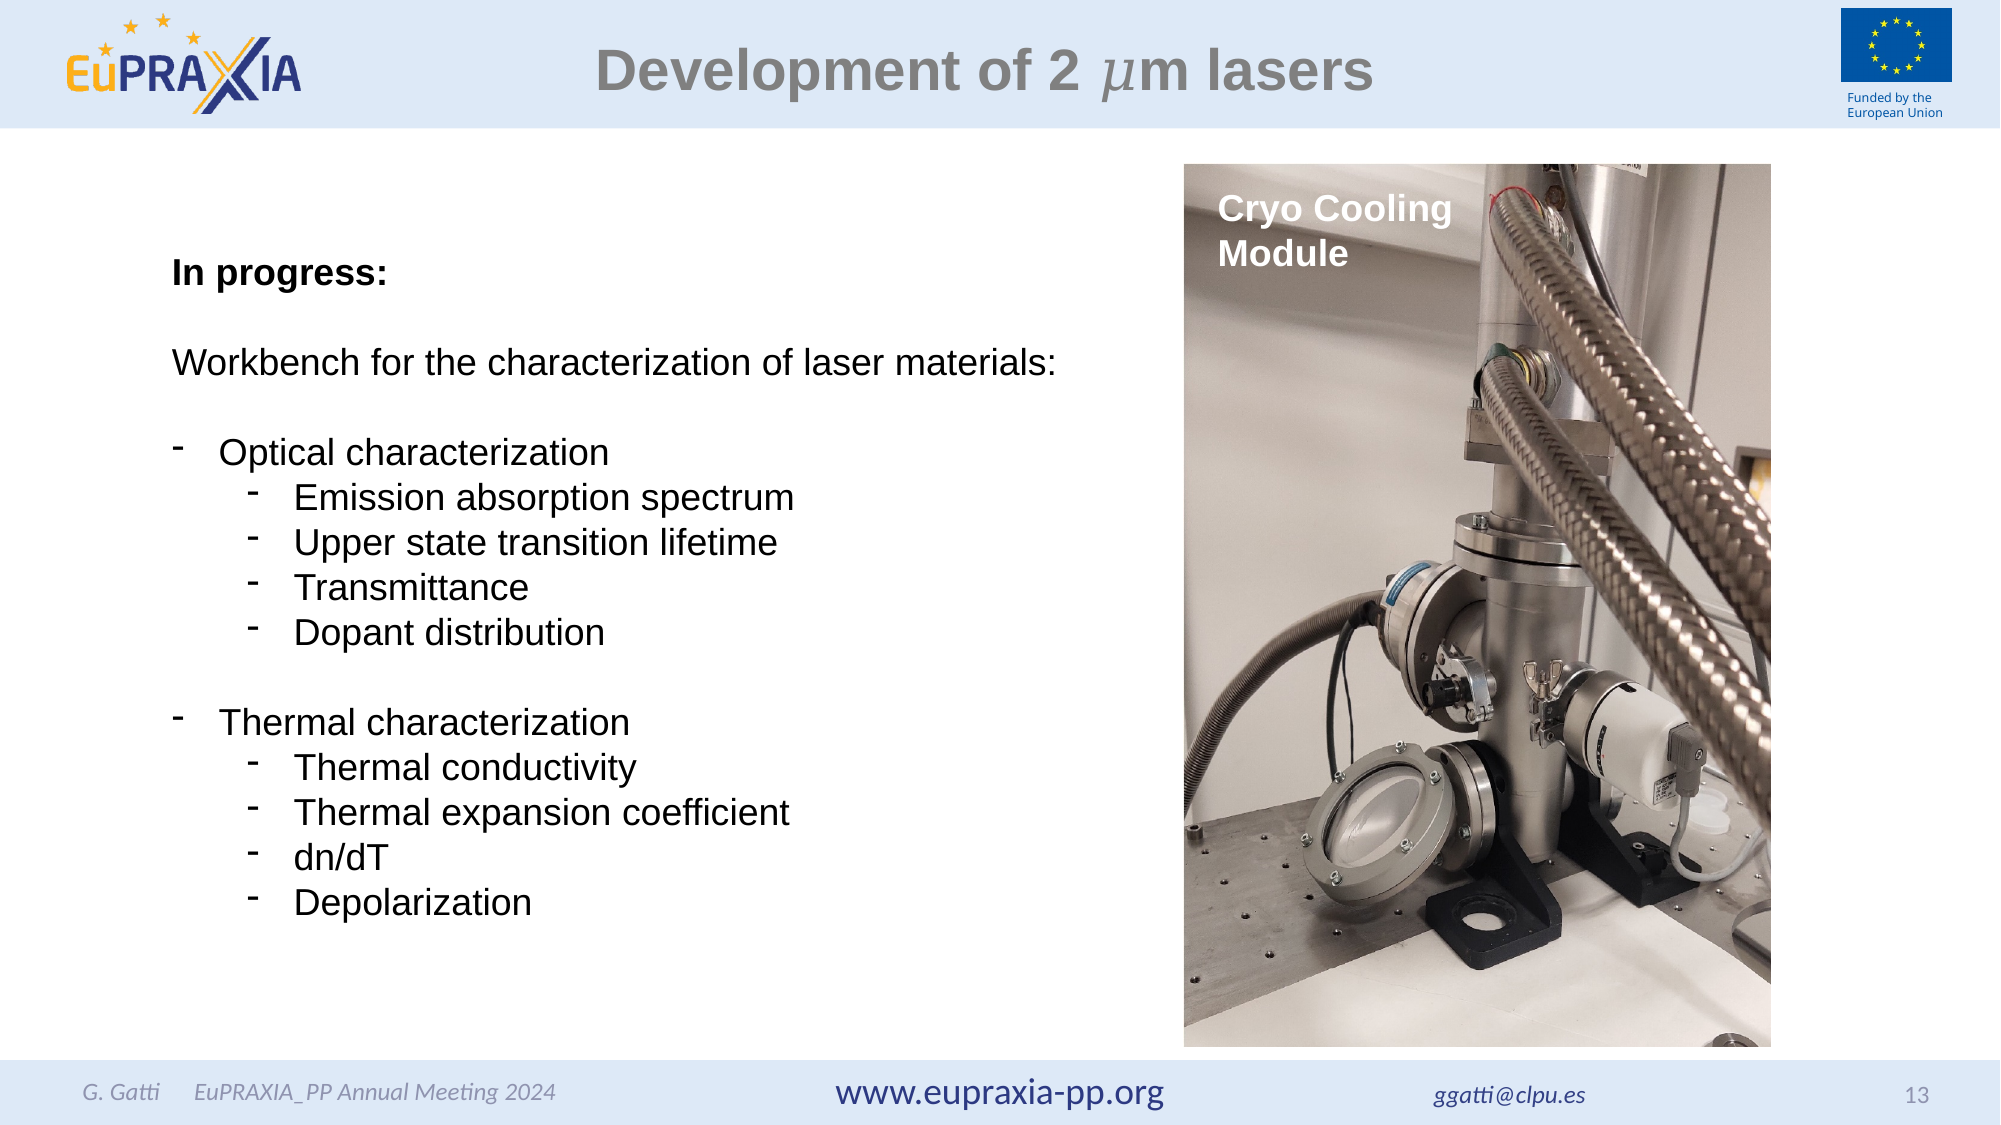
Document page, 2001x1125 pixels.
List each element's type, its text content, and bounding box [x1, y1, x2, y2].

text_box ggatti@clpu.es [1419, 1071, 1655, 1117]
text_box In progress: Workbench for the characterization of laser materials: Optical characterization Emission absorption spectrum Upper state transition lifetime Transmittance Dopant distribution Thermal characterization Thermal conductivity Thermal expansion coefficient dn/dT Depolarization [157, 240, 1073, 976]
picture [1841, 8, 1952, 82]
picture [67, 13, 301, 114]
picture [1183, 163, 1771, 1047]
text_box Development of 2 𝜇m lasers [580, 27, 1420, 107]
slide_number 13 [1494, 1063, 1945, 1123]
footer G. Gatti EuPRAXIA_PP Annual Meeting 2024 [67, 1060, 743, 1120]
